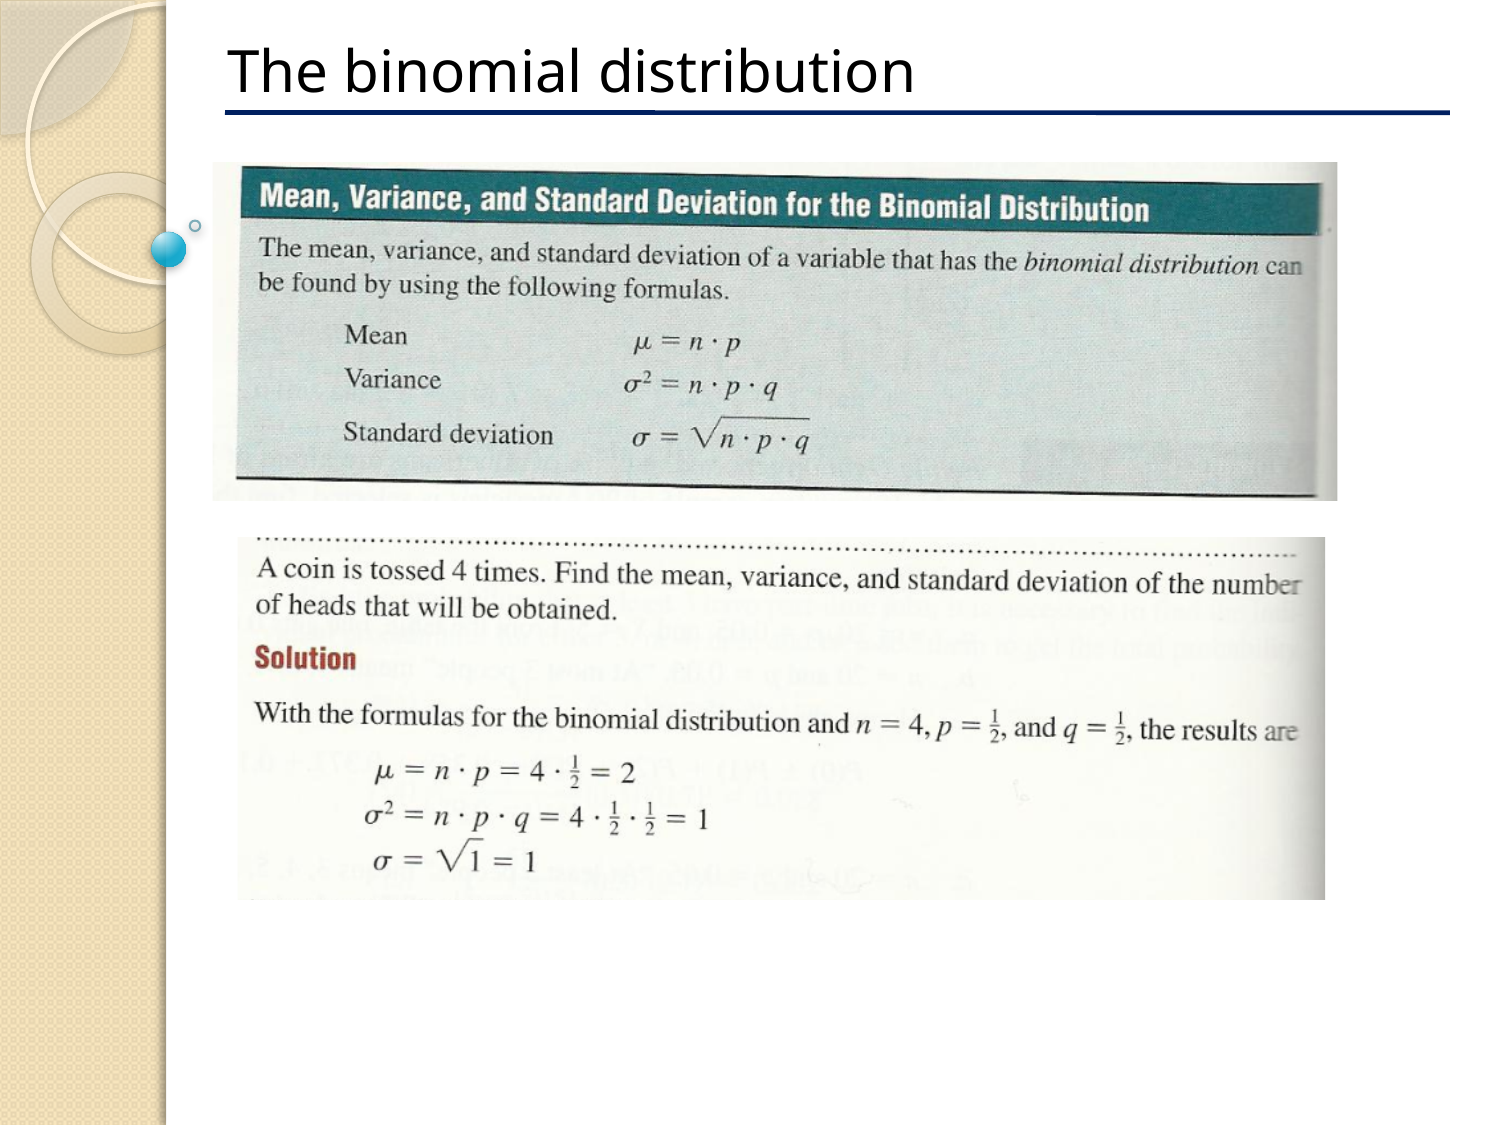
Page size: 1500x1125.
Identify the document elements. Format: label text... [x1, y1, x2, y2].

picture [212, 162, 1338, 501]
text_box The binomial distribution [212, 26, 1088, 112]
picture [237, 537, 1326, 901]
